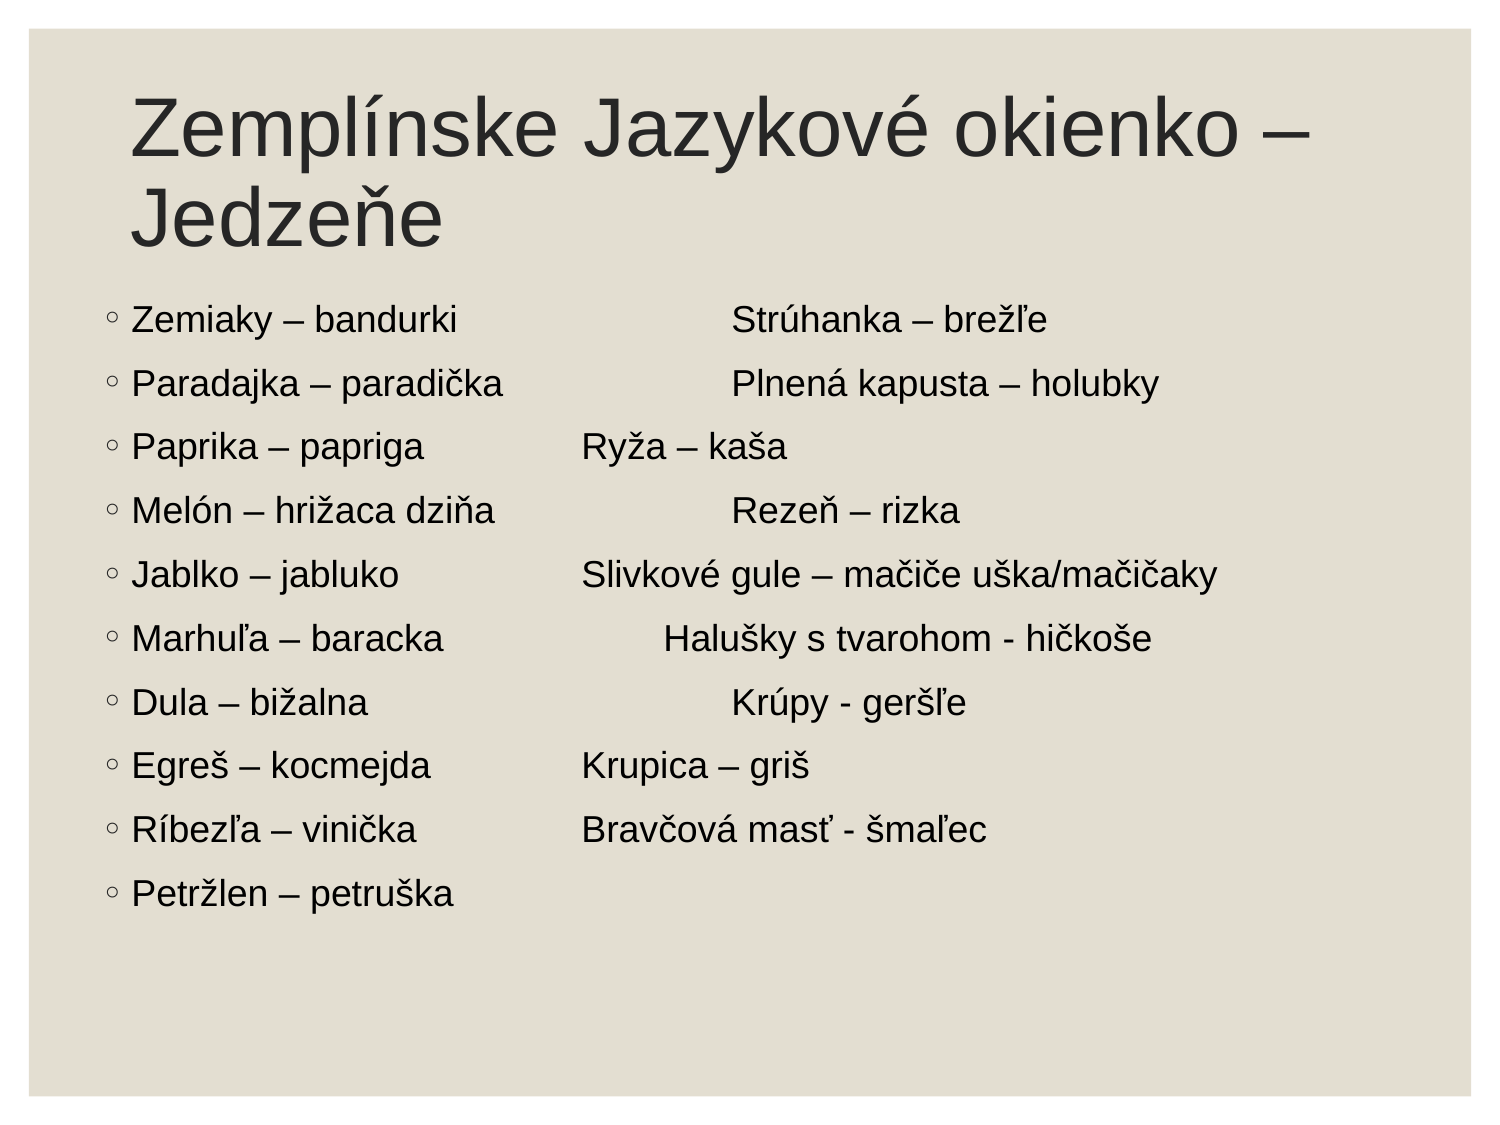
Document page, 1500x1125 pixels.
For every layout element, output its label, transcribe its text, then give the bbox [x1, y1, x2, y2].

list Zemiaky – bandurki Strúhanka – brežľe Paradajka – paradička Plnená kapusta – holubky Paprika – papriga Ryža – kaša Melón – hrižaca dziňa Rezeň – rizka Jablko – jabluko Slivkové gule – mačiče uška/mačičaky Marhuľa – baracka Halušky s tvarohom - hičkoše Dula – bižalna Krúpy - geršľe Egreš – kocmejda Krupica – griš Ríbezľa – vinička Bravčová masť - šmaľec Petržlen – petruška [86, 287, 1414, 963]
title Zemplínske Jazykové okienko – Jedzeňe [115, 62, 1376, 287]
